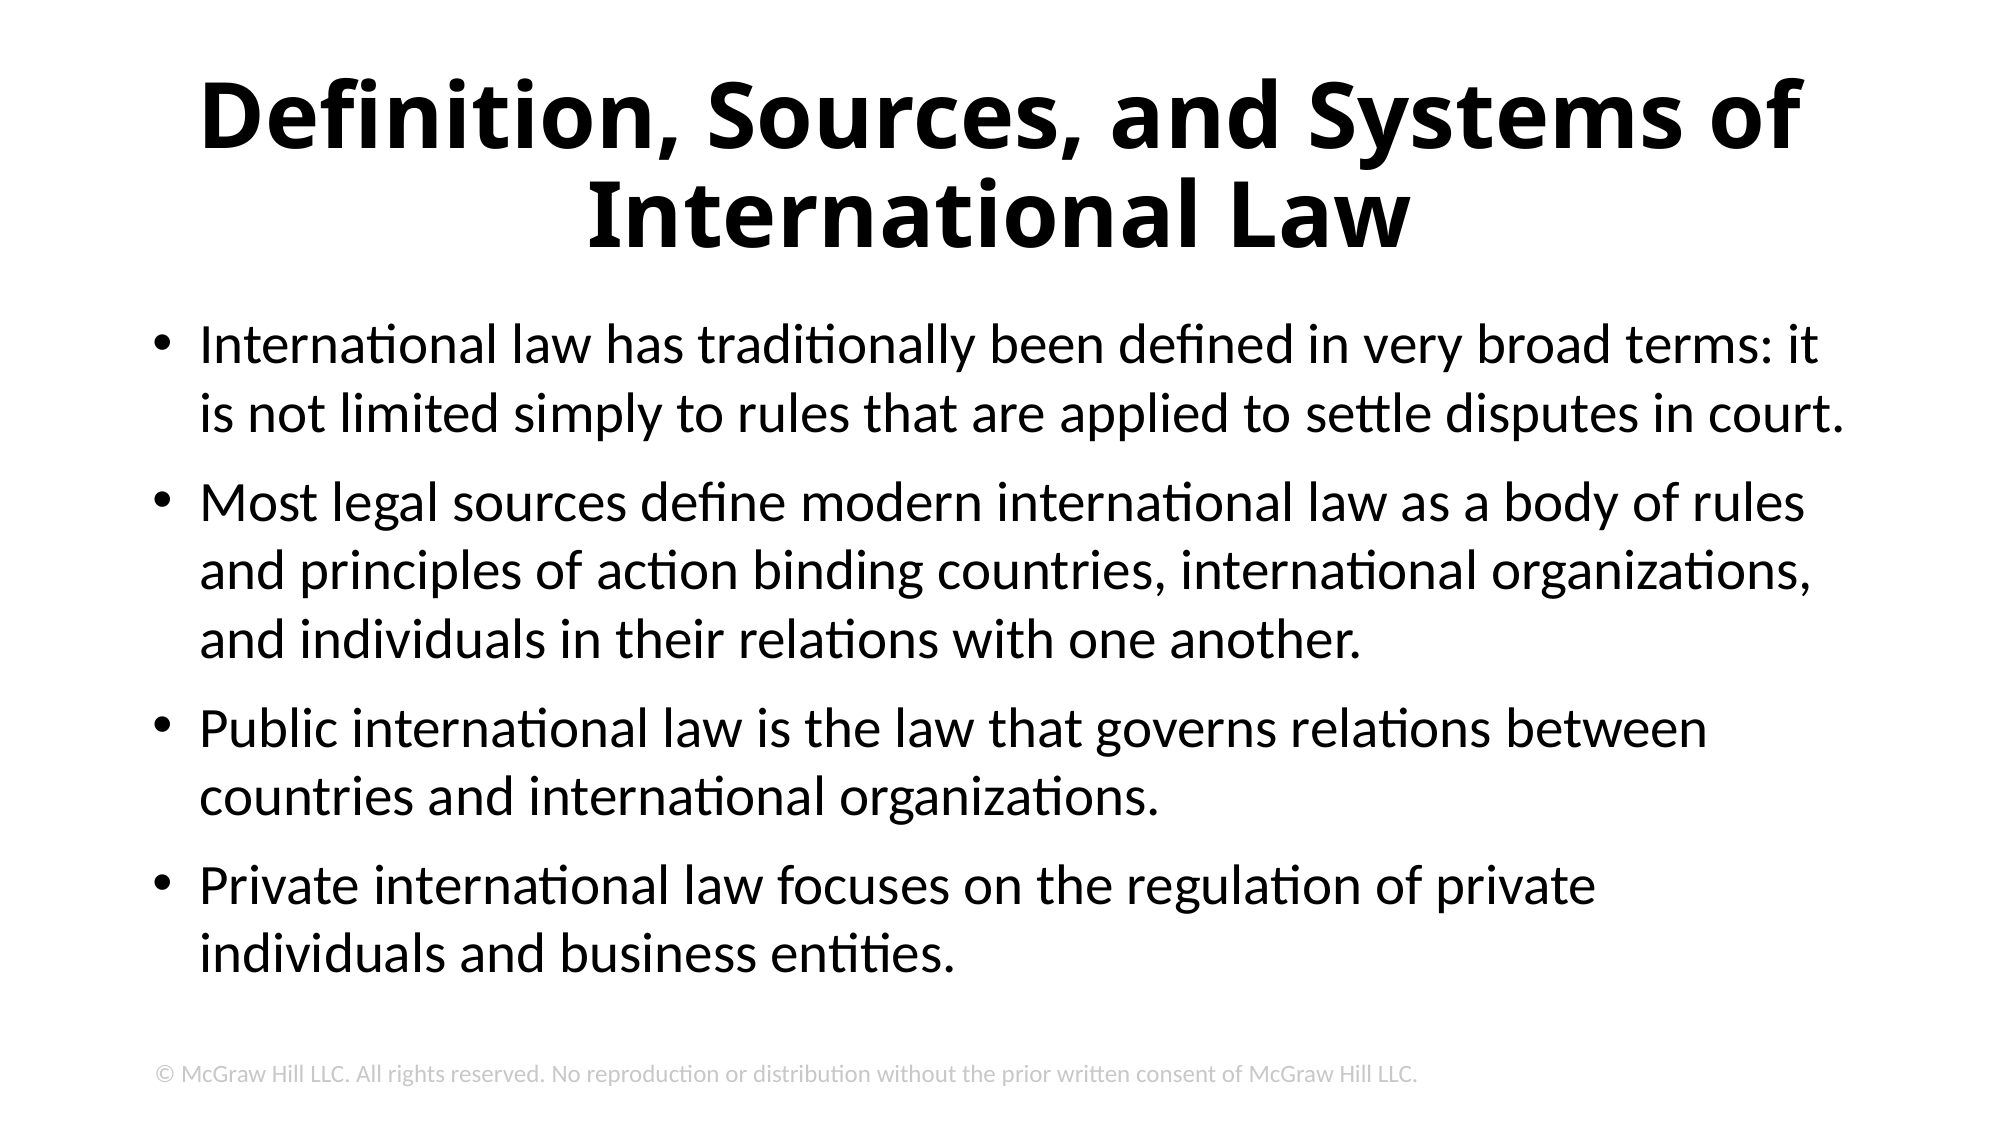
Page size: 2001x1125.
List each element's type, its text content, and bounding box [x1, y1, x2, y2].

title Definition, Sources, and Systems of International Law [137, 77, 1863, 260]
list International law has traditionally been defined in very broad terms: it is not limited simply to rules that are applied to settle disputes in court. Most legal sources define modern international law as a body of rules and principles of action binding countries, international organizations, and individuals in their relations with one another. Public international law is the law that governs relations between countries and international organizations. Private international law focuses on the regulation of private individuals and business entities. [137, 299, 1863, 1014]
footer © McGraw Hill LLC. All rights reserved. No reproduction or distribution without the prior written consent of McGraw Hill LLC. [139, 1042, 1487, 1103]
